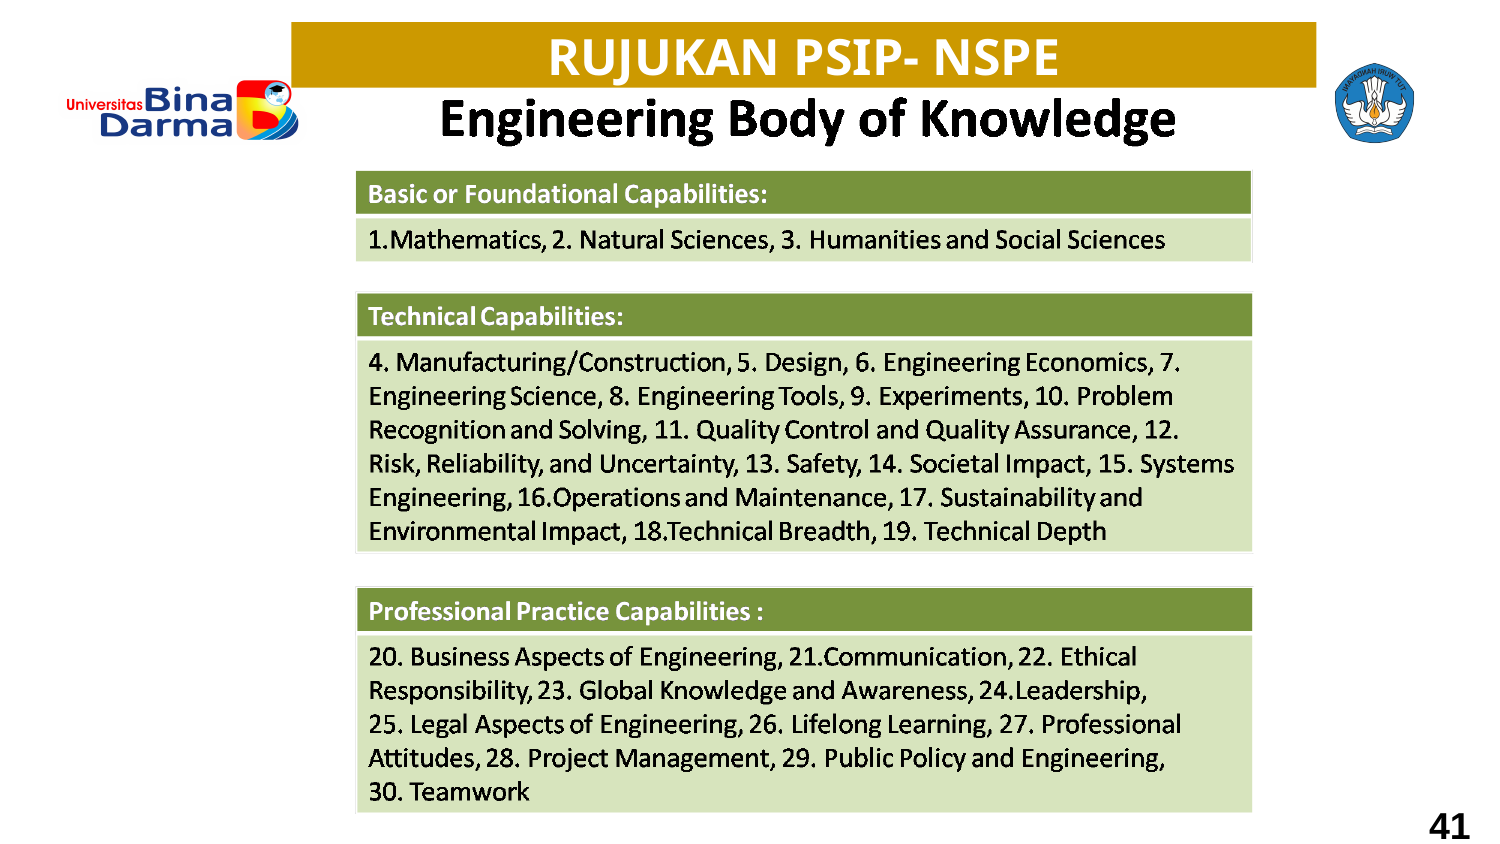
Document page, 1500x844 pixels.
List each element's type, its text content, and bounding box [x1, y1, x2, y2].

picture [345, 65, 1262, 822]
text_box 41 [1399, 794, 1500, 844]
text_box RUJUKAN PSIP- NSPE [291, 22, 1317, 88]
picture [1333, 61, 1416, 145]
picture [57, 76, 312, 145]
